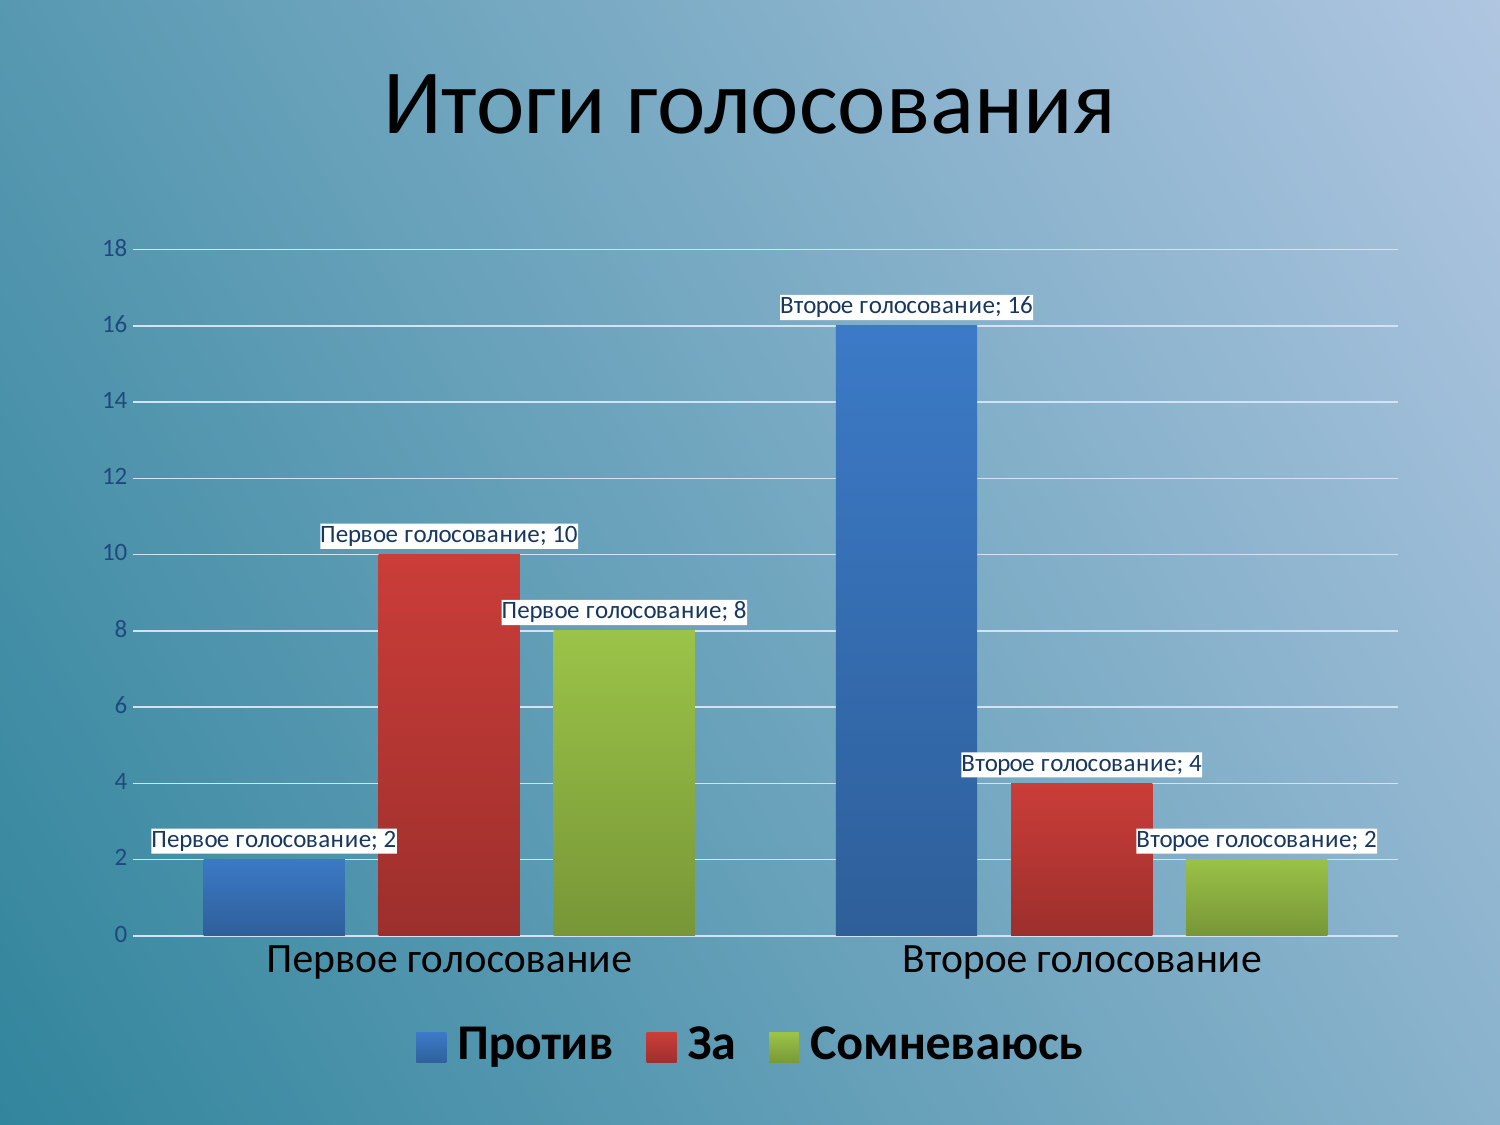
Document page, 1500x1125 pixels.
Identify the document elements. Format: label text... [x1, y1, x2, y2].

title Итоги голосования [75, 2, 1425, 191]
chart [74, 219, 1426, 1083]
